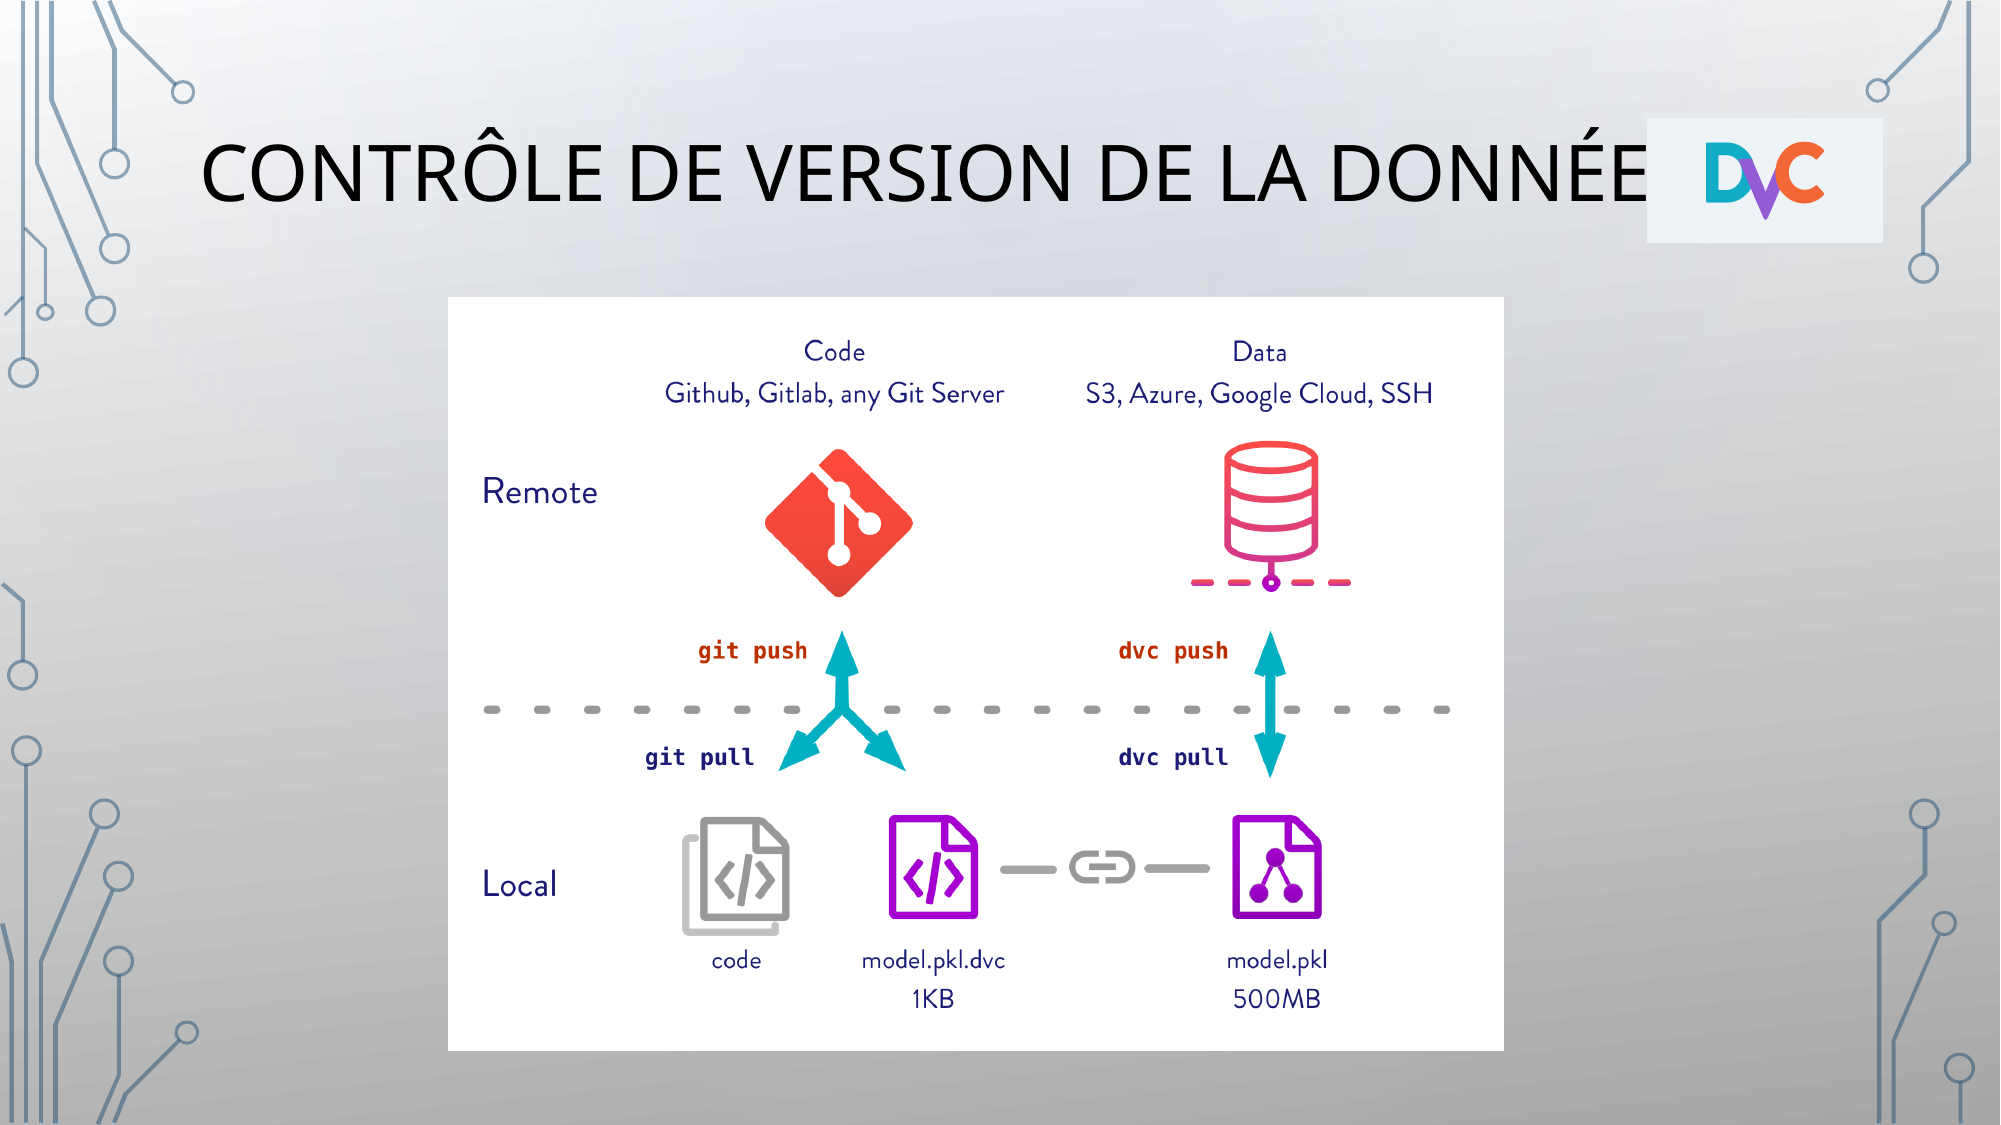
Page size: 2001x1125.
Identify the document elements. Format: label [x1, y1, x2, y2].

text_box [1863, 0, 1976, 1124]
picture [201, 0, 2000, 1125]
text_box [0, 0, 201, 1125]
